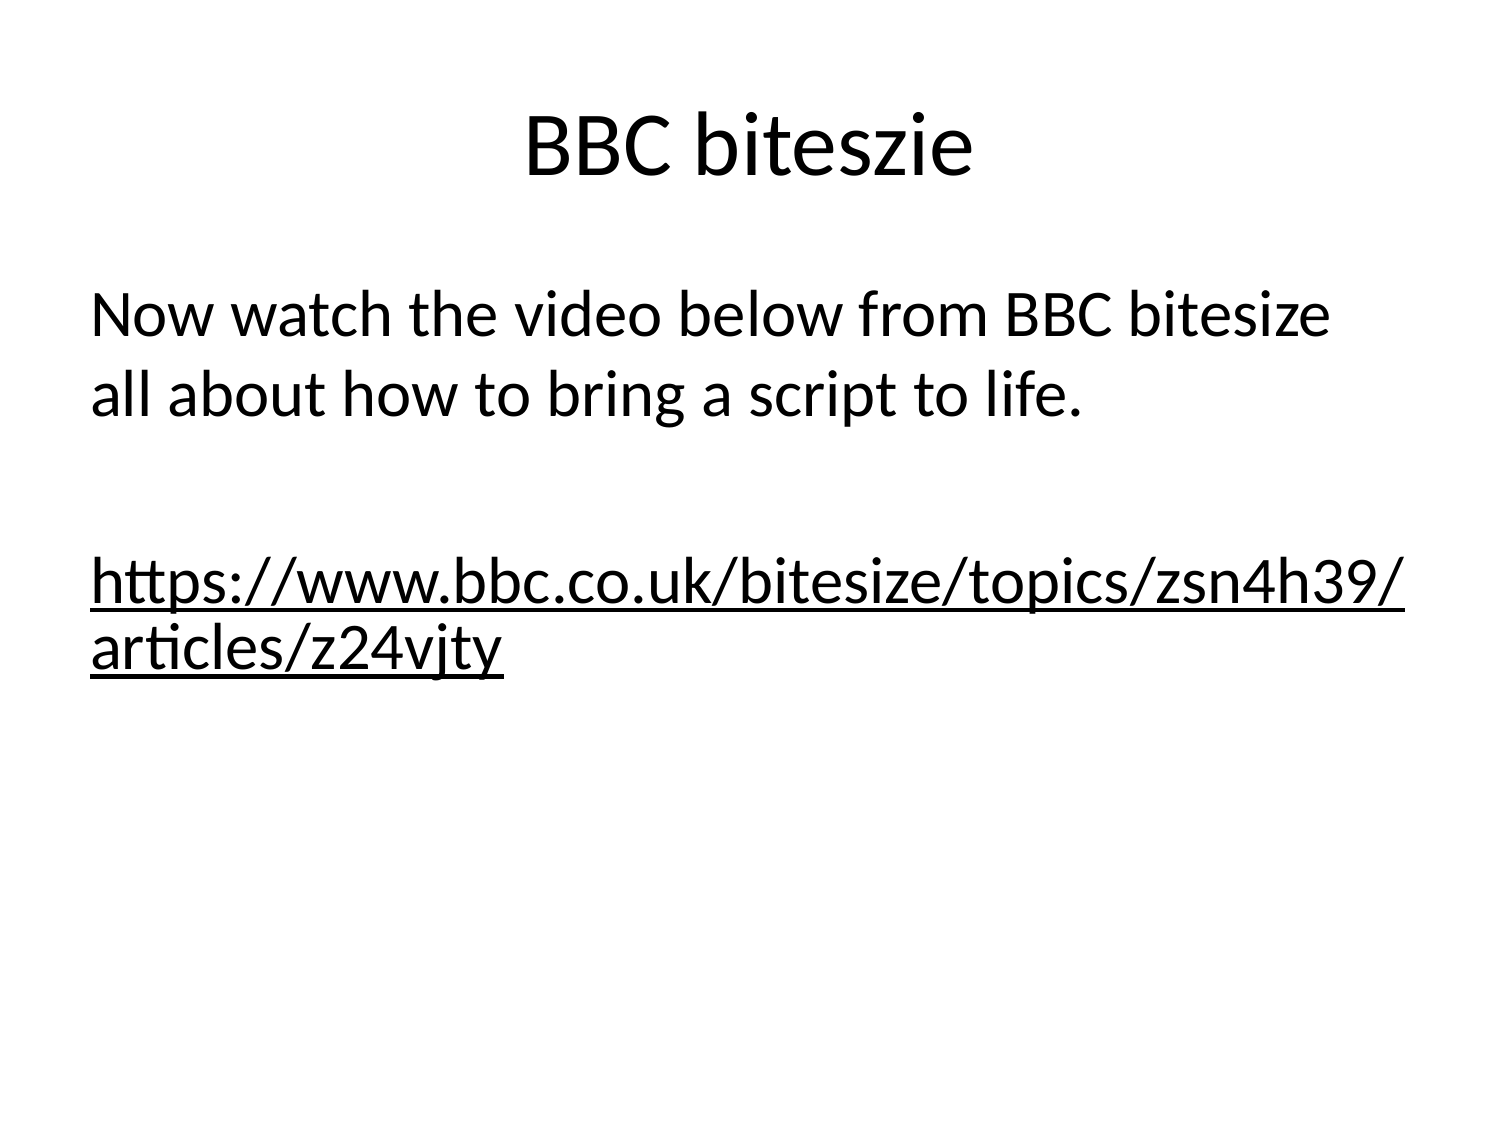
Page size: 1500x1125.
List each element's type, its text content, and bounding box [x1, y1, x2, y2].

title BBC biteszie [75, 45, 1425, 233]
list Now watch the video below from BBC bitesize all about how to bring a script to life. https://www.bbc.co.uk/bitesize/topics/zsn4h39/articles/z24vjty [75, 262, 1425, 1005]
